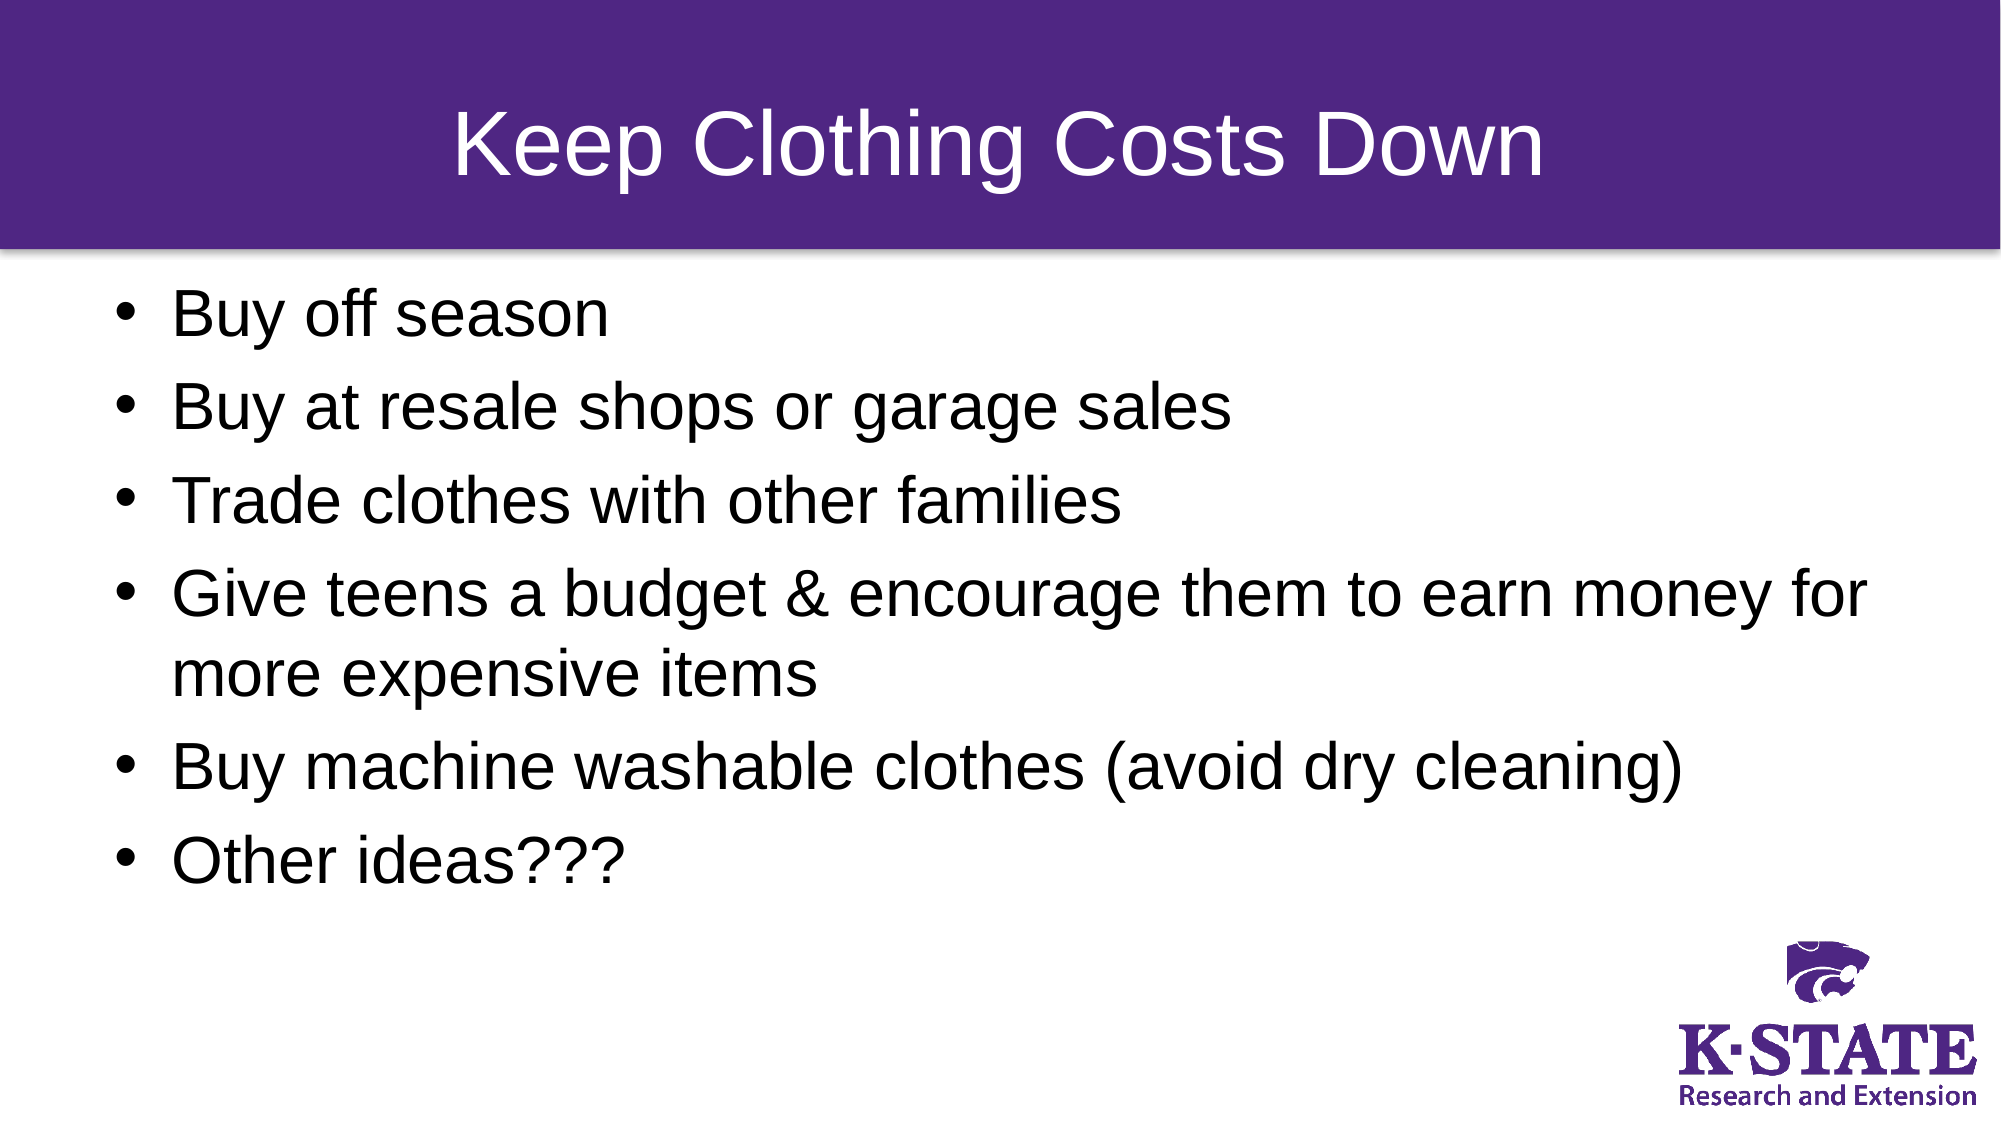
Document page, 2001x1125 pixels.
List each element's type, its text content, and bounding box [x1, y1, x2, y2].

title Keep Clothing Costs Down [99, 45, 1900, 233]
picture [1648, 922, 2000, 1117]
list Buy off season Buy at resale shops or garage sales Trade clothes with other families Give teens a budget & encourage them to earn money for more expensive items Buy machine washable clothes (avoid dry cleaning) Other ideas??? [99, 262, 1900, 1005]
